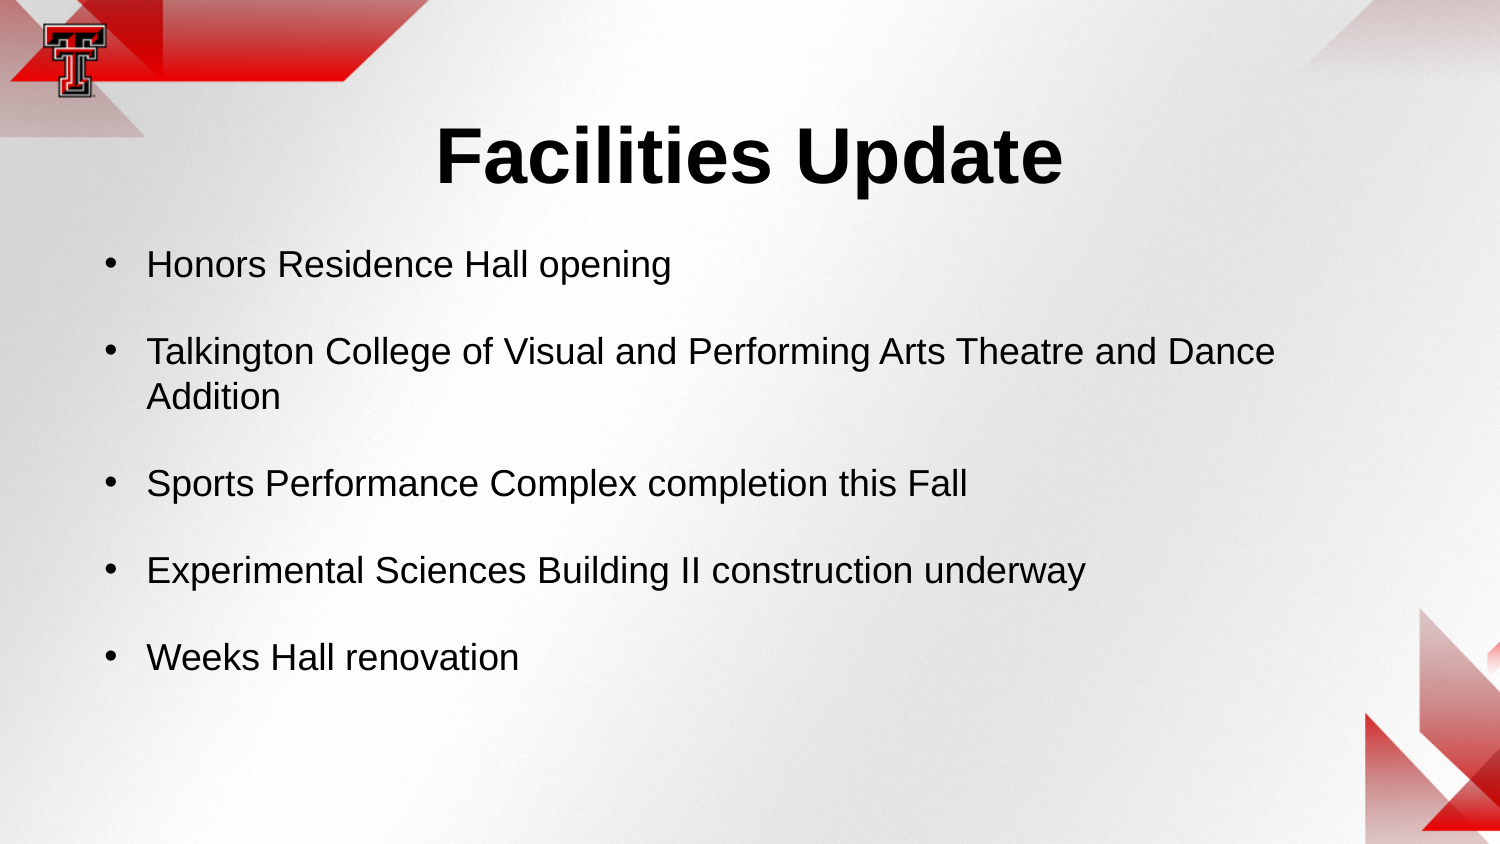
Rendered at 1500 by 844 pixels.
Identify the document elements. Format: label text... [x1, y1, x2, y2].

title Facilities Update [75, 81, 1425, 222]
picture [0, 0, 1500, 844]
list Honors Residence Hall opening Talkington College of Visual and Performing Arts Theatre and Dance Addition Sports Performance Complex completion this Fall Experimental Sciences Building II construction underway Weeks Hall renovation [75, 232, 1425, 810]
